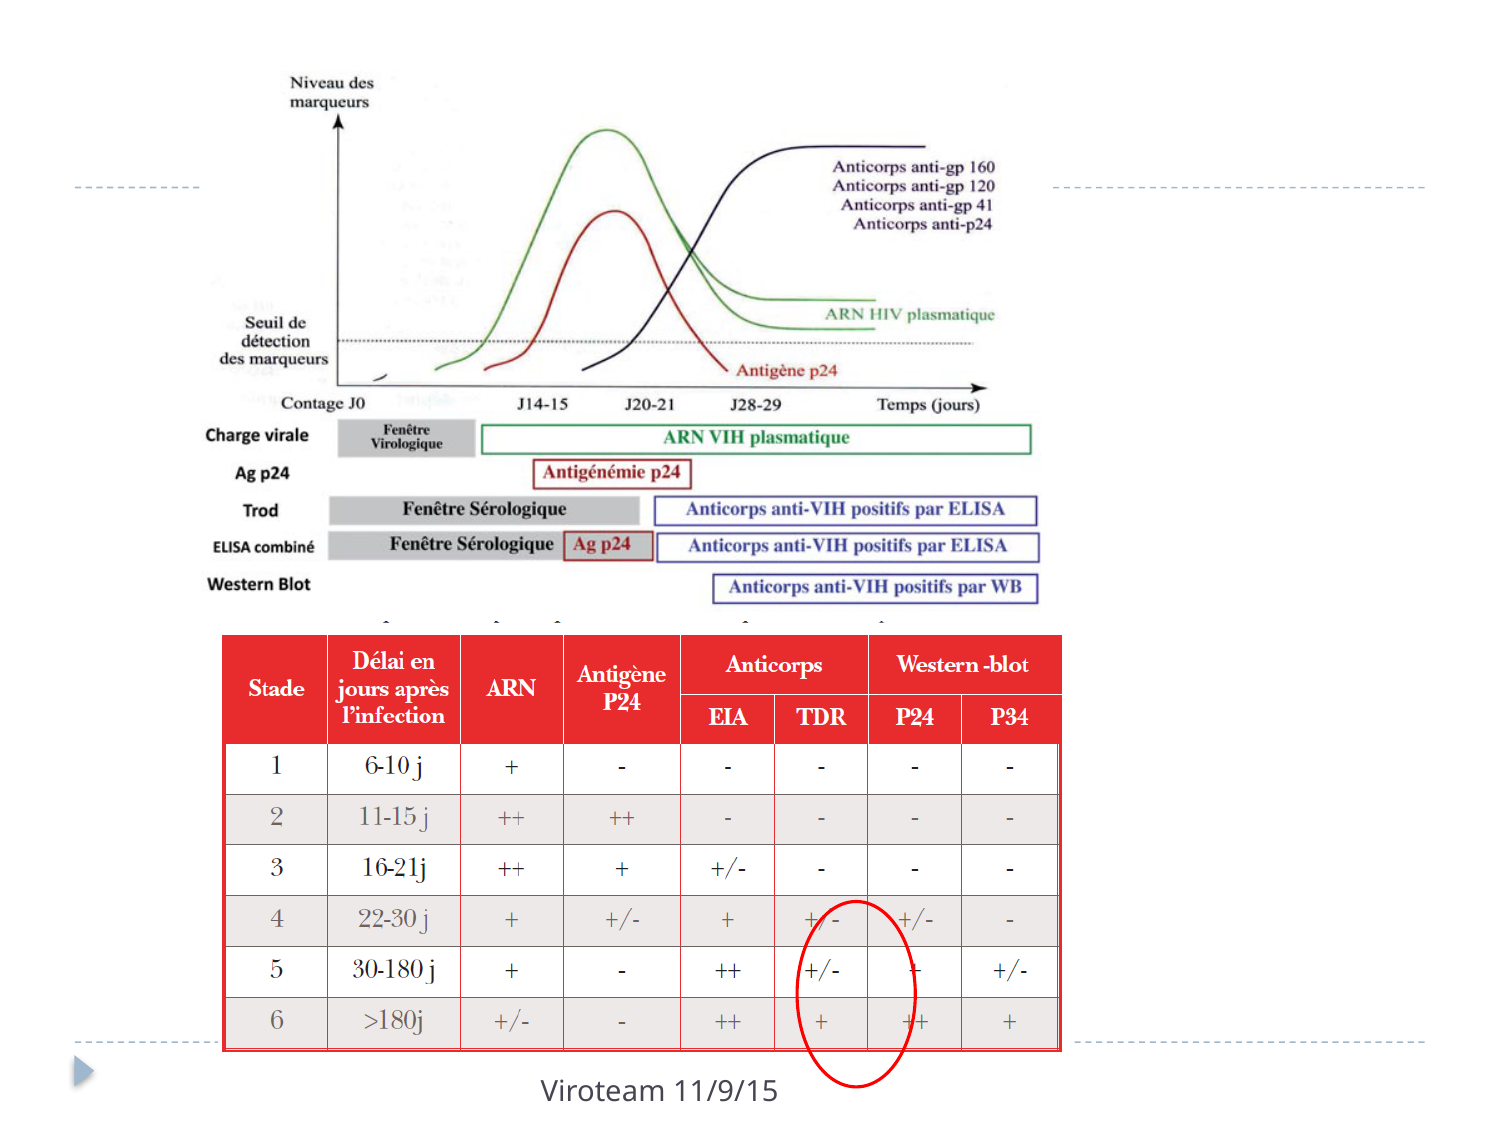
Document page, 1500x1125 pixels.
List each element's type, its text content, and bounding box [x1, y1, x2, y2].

picture [218, 621, 1073, 1056]
text_box Viroteam 11/9/15 [372, 1069, 948, 1125]
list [200, 66, 1052, 614]
